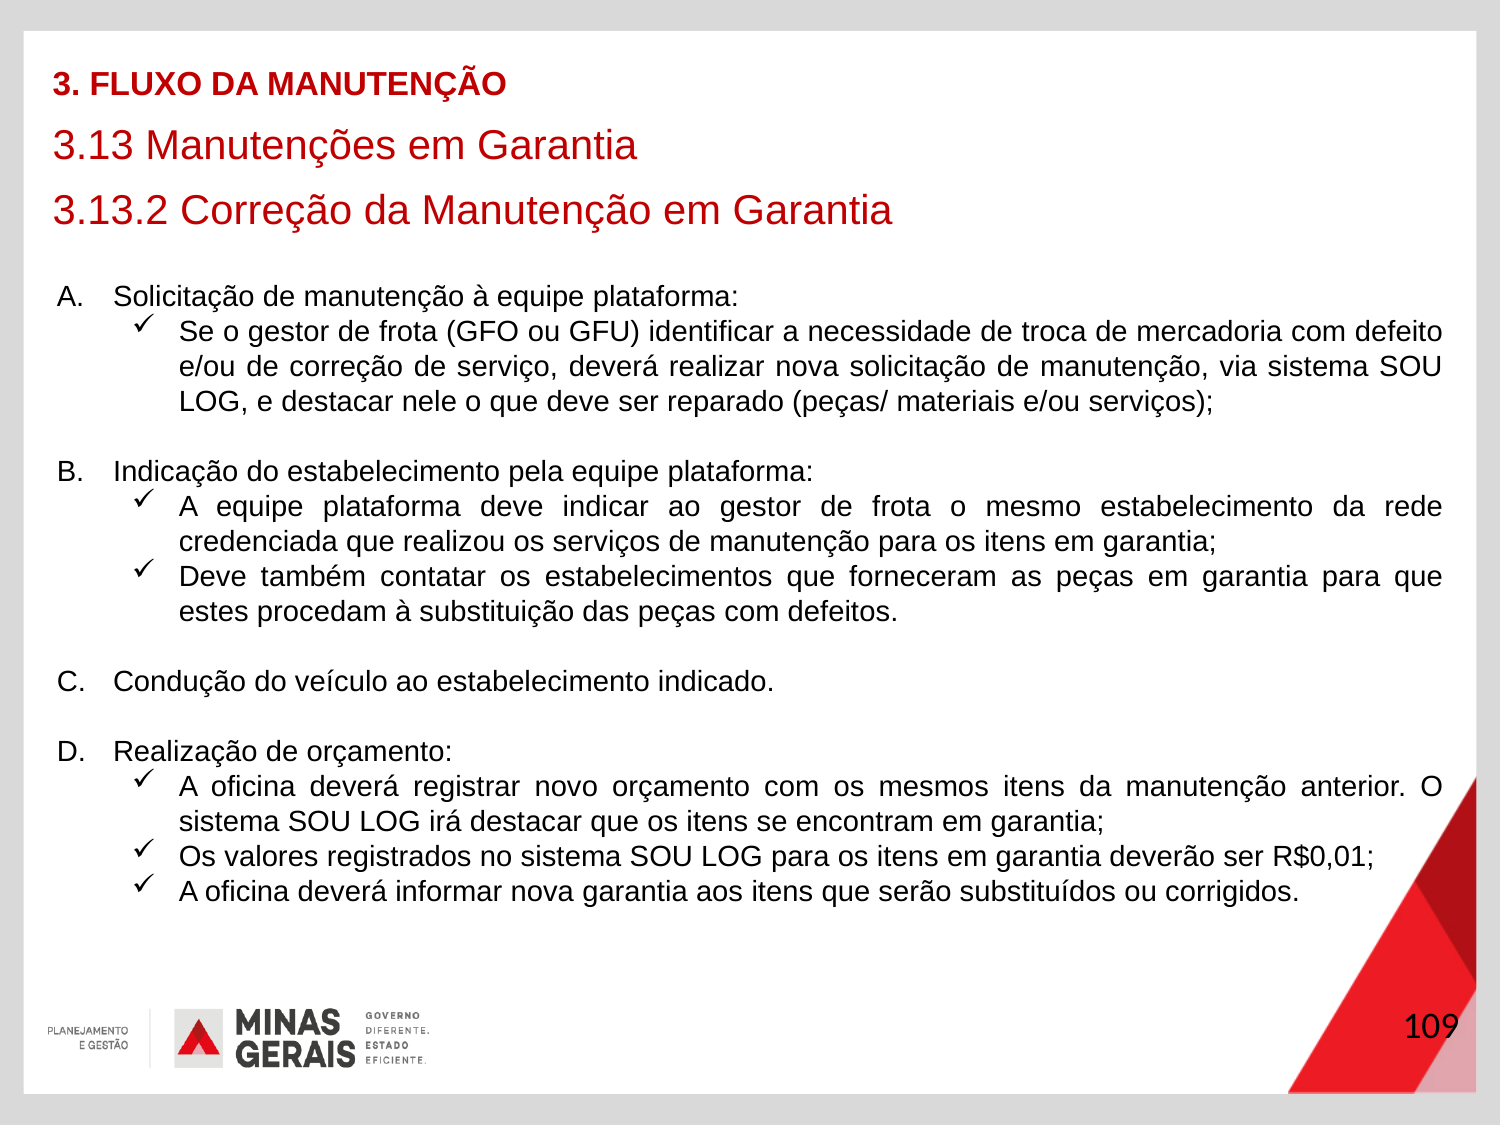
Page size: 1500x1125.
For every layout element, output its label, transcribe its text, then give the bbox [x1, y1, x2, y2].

picture [1460, 775, 1477, 1094]
text_box 3.13.2 Correção da Manutenção em Garantia [37, 175, 1424, 241]
text_box Solicitação de manutenção à equipe plataforma: Se o gestor de frota (GFO ou GFU) identificar a necessidade de troca de mercadoria com defeito e/ou de correção de serviço, deverá realizar nova solicitação de manutenção, via sistema SOU LOG, e destacar nele o que deve ser reparado (peças/ materiais e/ou serviços); Indicação do estabelecimento pela equipe plataforma: A equipe plataforma deve indicar ao gestor de frota o mesmo estabelecimento da rede credenciada que realizou os serviços de manutenção para os itens em garantia; Deve também contatar os estabelecimentos que forneceram as peças em garantia para que estes procedam à substituição das peças com defeitos. Condução do veículo ao estabelecimento indicado. Realização de orçamento: A oficina deverá registrar novo orçamento com os mesmos itens da manutenção anterior. O sistema SOU LOG irá destacar que os itens se encontram em garantia; Os valores registrados no sistema SOU LOG para os itens em garantia deverão ser R$0,01; A oficina deverá informar nova garantia aos itens que serão substituídos ou corrigidos. [42, 230, 1460, 1125]
text_box 3. FLUXO DA MANUTENÇÃO [37, 54, 1456, 110]
text_box 3.13 Manutenções em Garantia [37, 110, 1424, 175]
